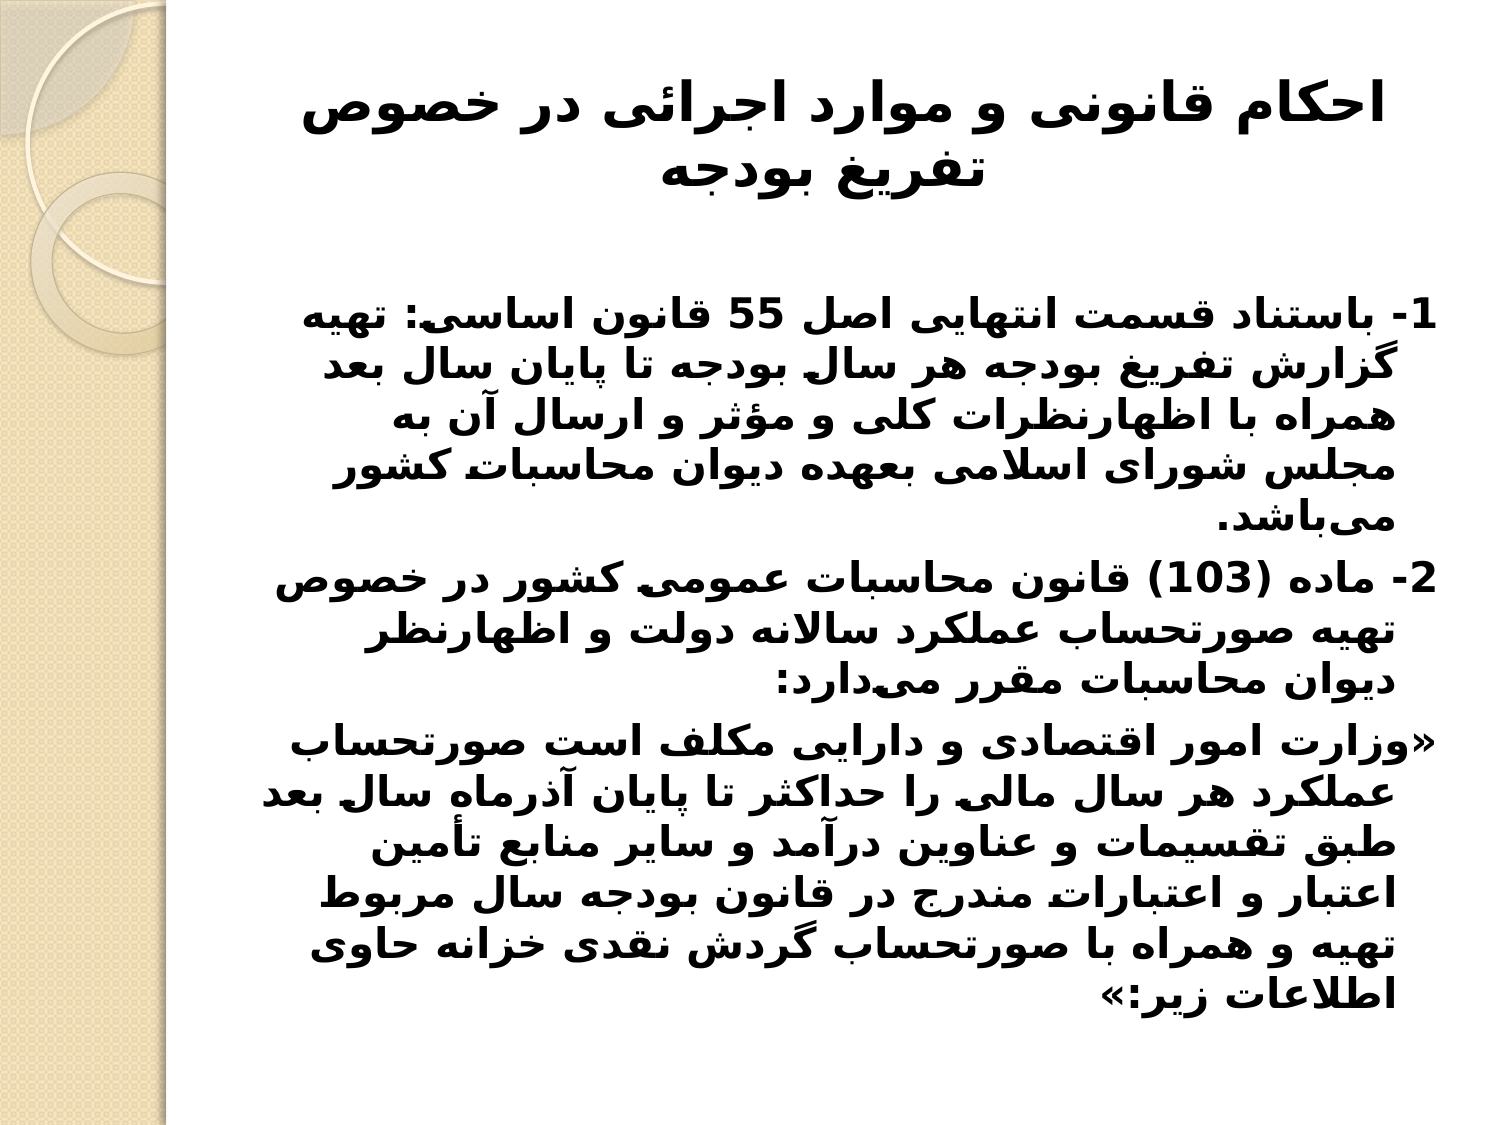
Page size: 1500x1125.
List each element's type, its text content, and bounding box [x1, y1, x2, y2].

list احکام قانونی و موارد اجرائی در خصوص تفریغ بودجه 1- باستناد قسمت انتهایی اصل 55 قانون اساسی: تهیه گزارش تفریغ بودجه هر سال بودجه تا پایان سال بعد همراه با اظهارنظرات کلی و مؤثر و ارسال آن به مجلس شورای اسلامی بعهده دیوان محاسبات کشور می‌باشد. 2- ماده (103) قانون محاسبات عمومی کشور در خصوص تهیه صورتحساب عملکرد سالانه دولت و اظهارنظر دیوان محاسبات مقرر می‌دارد: «وزارت امور اقتصادی و دارایی مکلف است صورتحساب عملکرد هر سال مالی را حداکثر تا پایان آذرماه سال بعد طبق تقسیمات و عناوین درآمد و سایر منابع تأمین اعتبار و اعتبارات مندرج در قانون بودجه سال مربوط تهیه و همراه با صورتحساب گردش نقدی خزانه حاوی اطلاعات زیر:» [235, 58, 1466, 1025]
